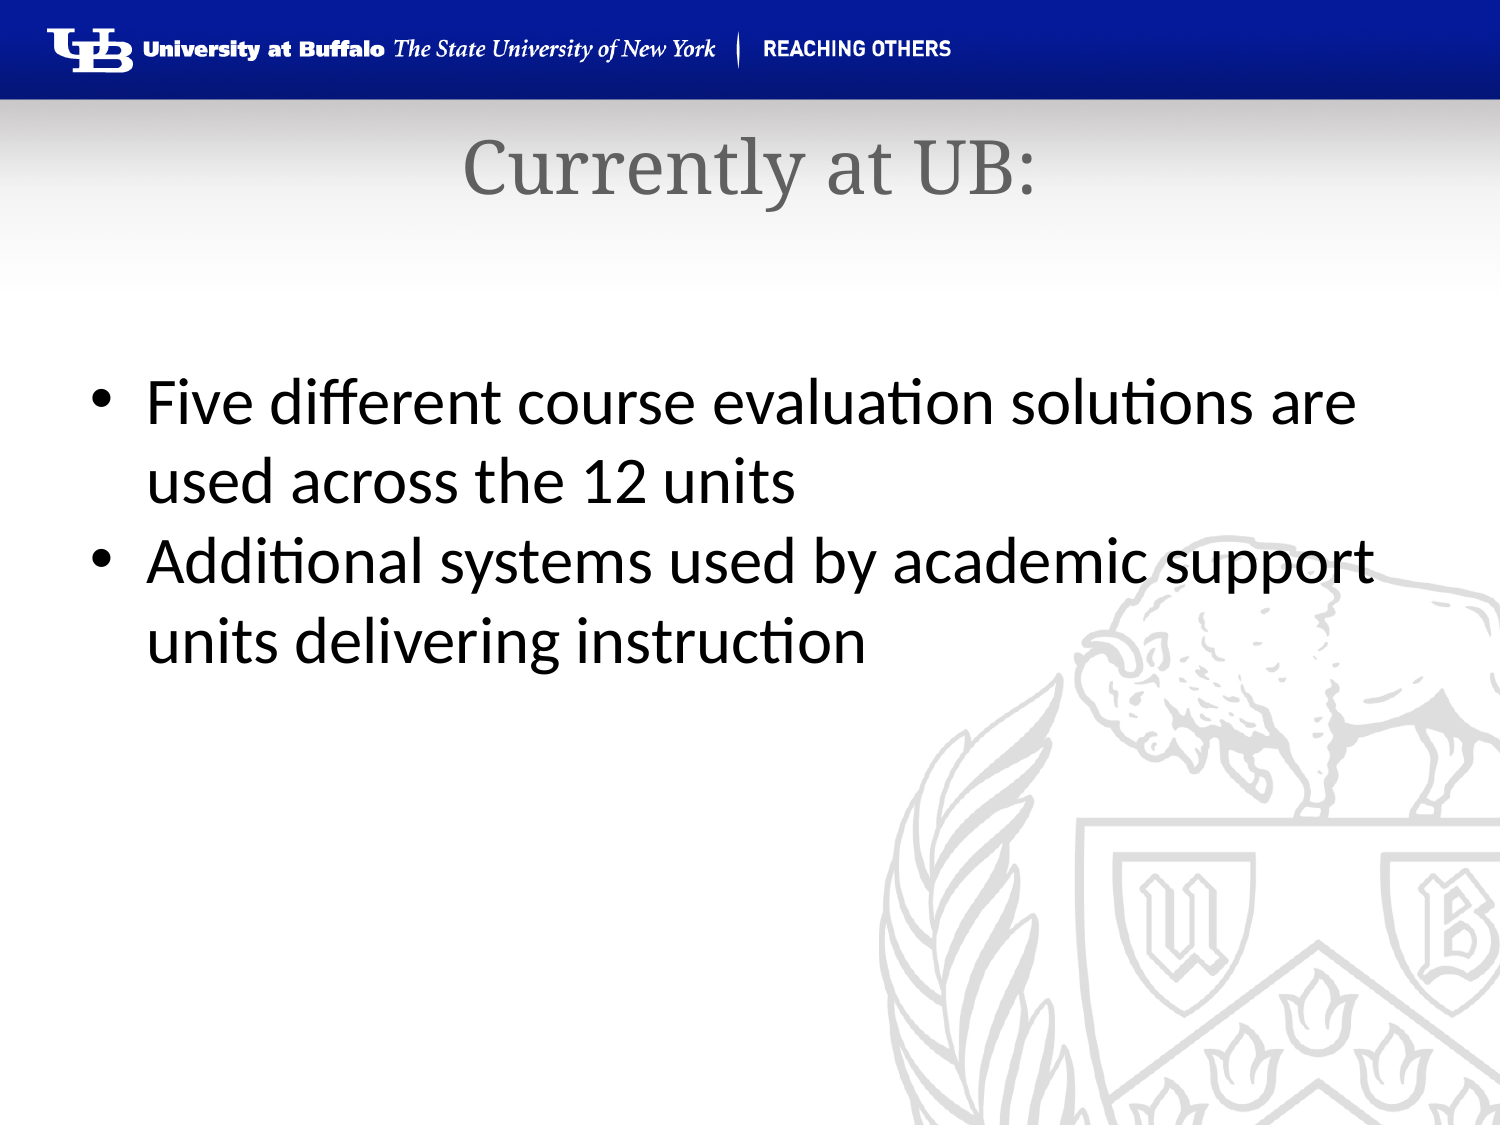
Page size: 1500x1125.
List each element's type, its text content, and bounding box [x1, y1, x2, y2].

picture [0, 0, 1500, 1125]
title Currently at UB: [112, 112, 1388, 238]
subtitle Five different course evaluation solutions are used across the 12 units Additional systems used by academic support units delivering instruction [75, 350, 1450, 1075]
